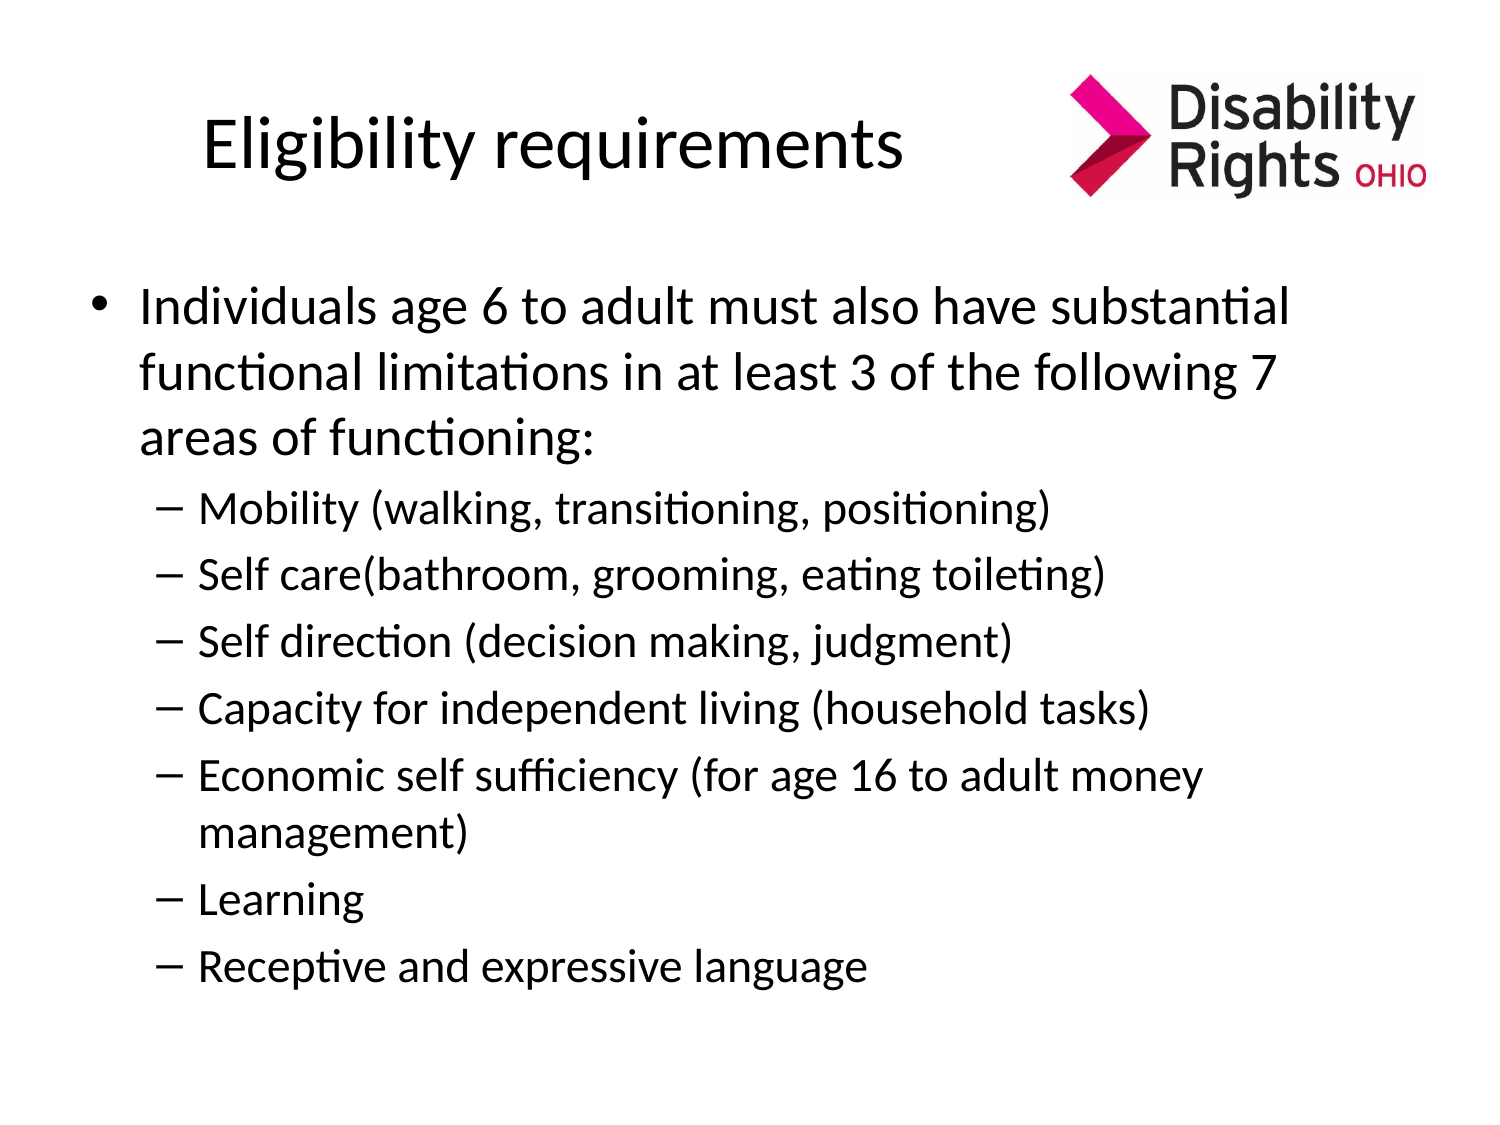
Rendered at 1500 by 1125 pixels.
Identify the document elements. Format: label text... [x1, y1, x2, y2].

title Eligibility requirements [75, 45, 1050, 233]
list Individuals age 6 to adult must also have substantial functional limitations in at least 3 of the following 7 areas of functioning: Mobility (walking, transitioning, positioning) Self care(bathroom, grooming, eating toileting) Self direction (decision making, judgment) Capacity for independent living (household tasks) Economic self sufficiency (for age 16 to adult money management) Learning Receptive and expressive language [75, 262, 1425, 1005]
picture [1070, 74, 1426, 200]
